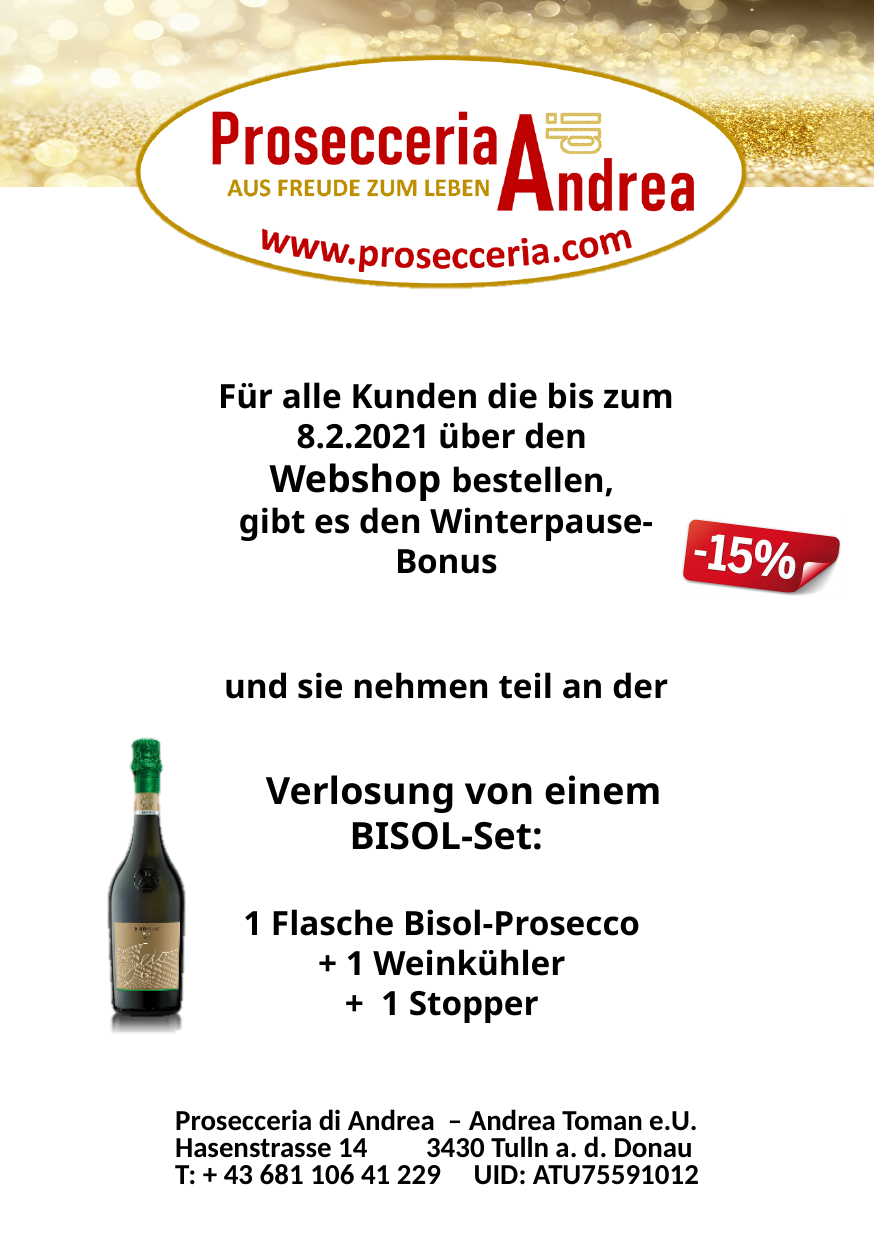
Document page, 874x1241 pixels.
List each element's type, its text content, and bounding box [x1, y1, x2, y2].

picture [76, 721, 224, 1050]
picture [681, 518, 841, 597]
text_box Für alle Kunden die bis zum 8.2.2021 über den Webshop bestellen, gibt es den Winterpause-Bonus und sie nehmen teil an der Verlosung von einem BISOL-Set: 1 Flasche Bisol-Prosecco + 1 Weinkühler + 1 Stopper [176, 367, 717, 1030]
picture [0, 0, 874, 306]
text_box Prosecceria di Andrea – Andrea Toman e.U. Hasenstrasse 14 3430 Tulln a. d. Donau T: + 43 681 106 41 229 UID: ATU75591012 [160, 1101, 716, 1198]
